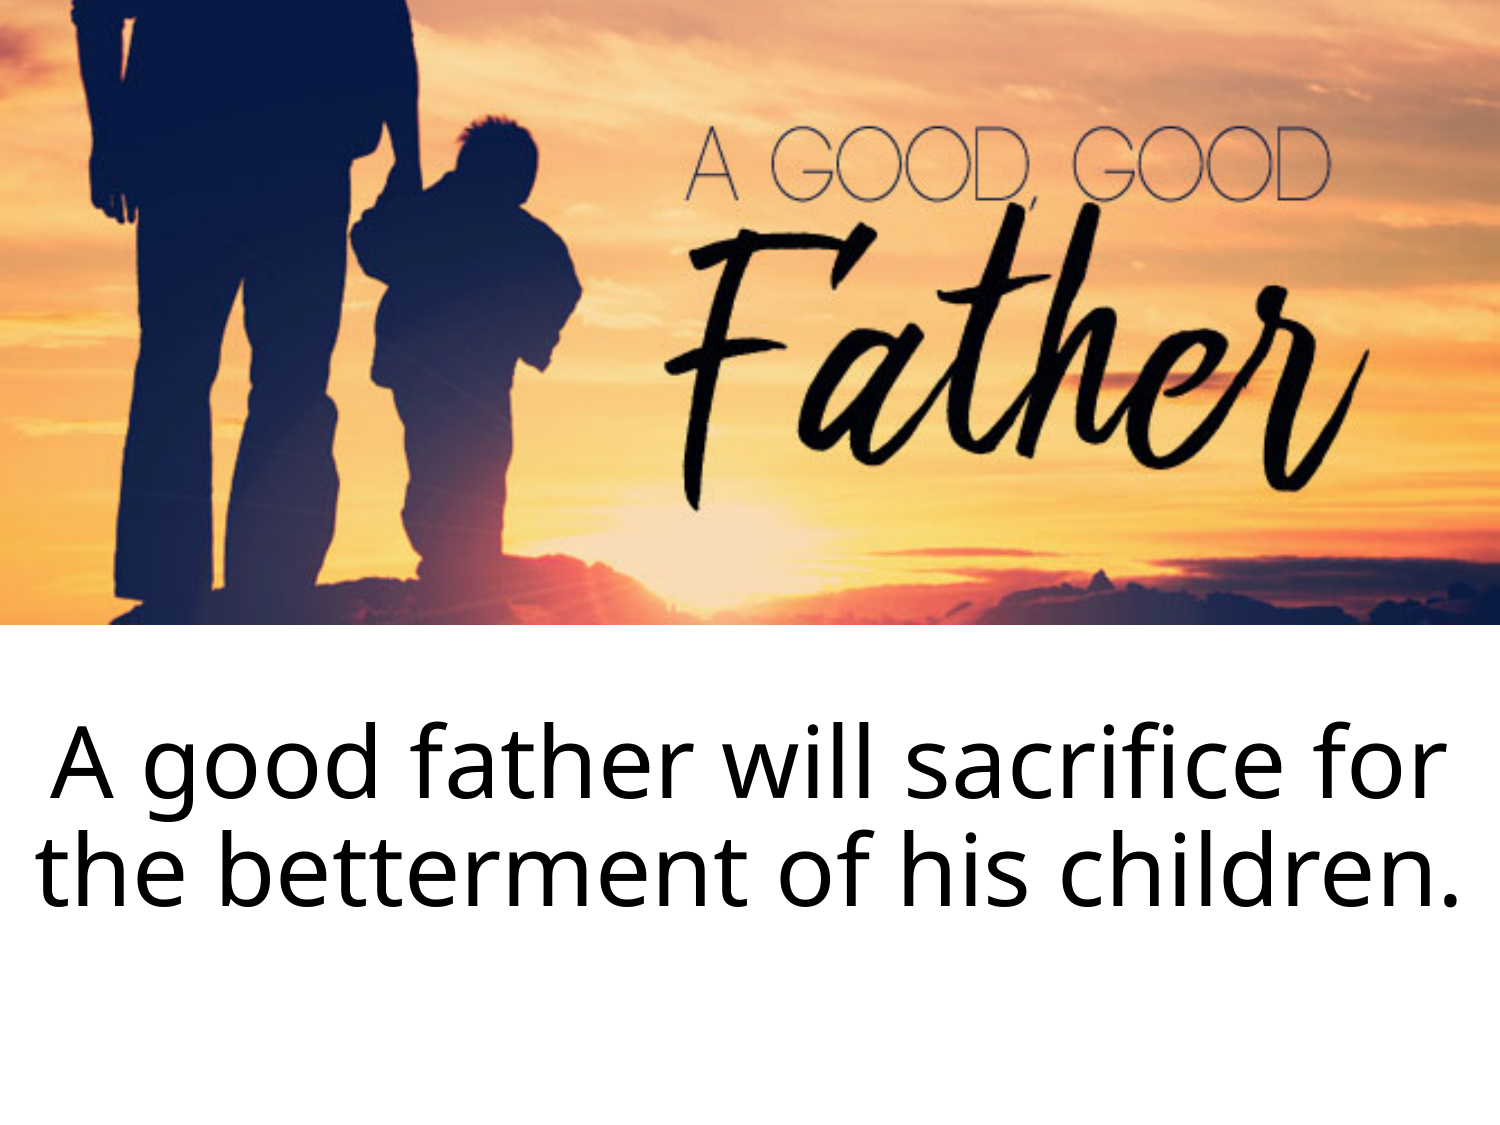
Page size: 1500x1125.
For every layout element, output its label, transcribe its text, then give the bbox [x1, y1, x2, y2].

picture [0, 0, 1500, 625]
title A good father will sacrifice for the betterment of his children. [0, 669, 1500, 936]
